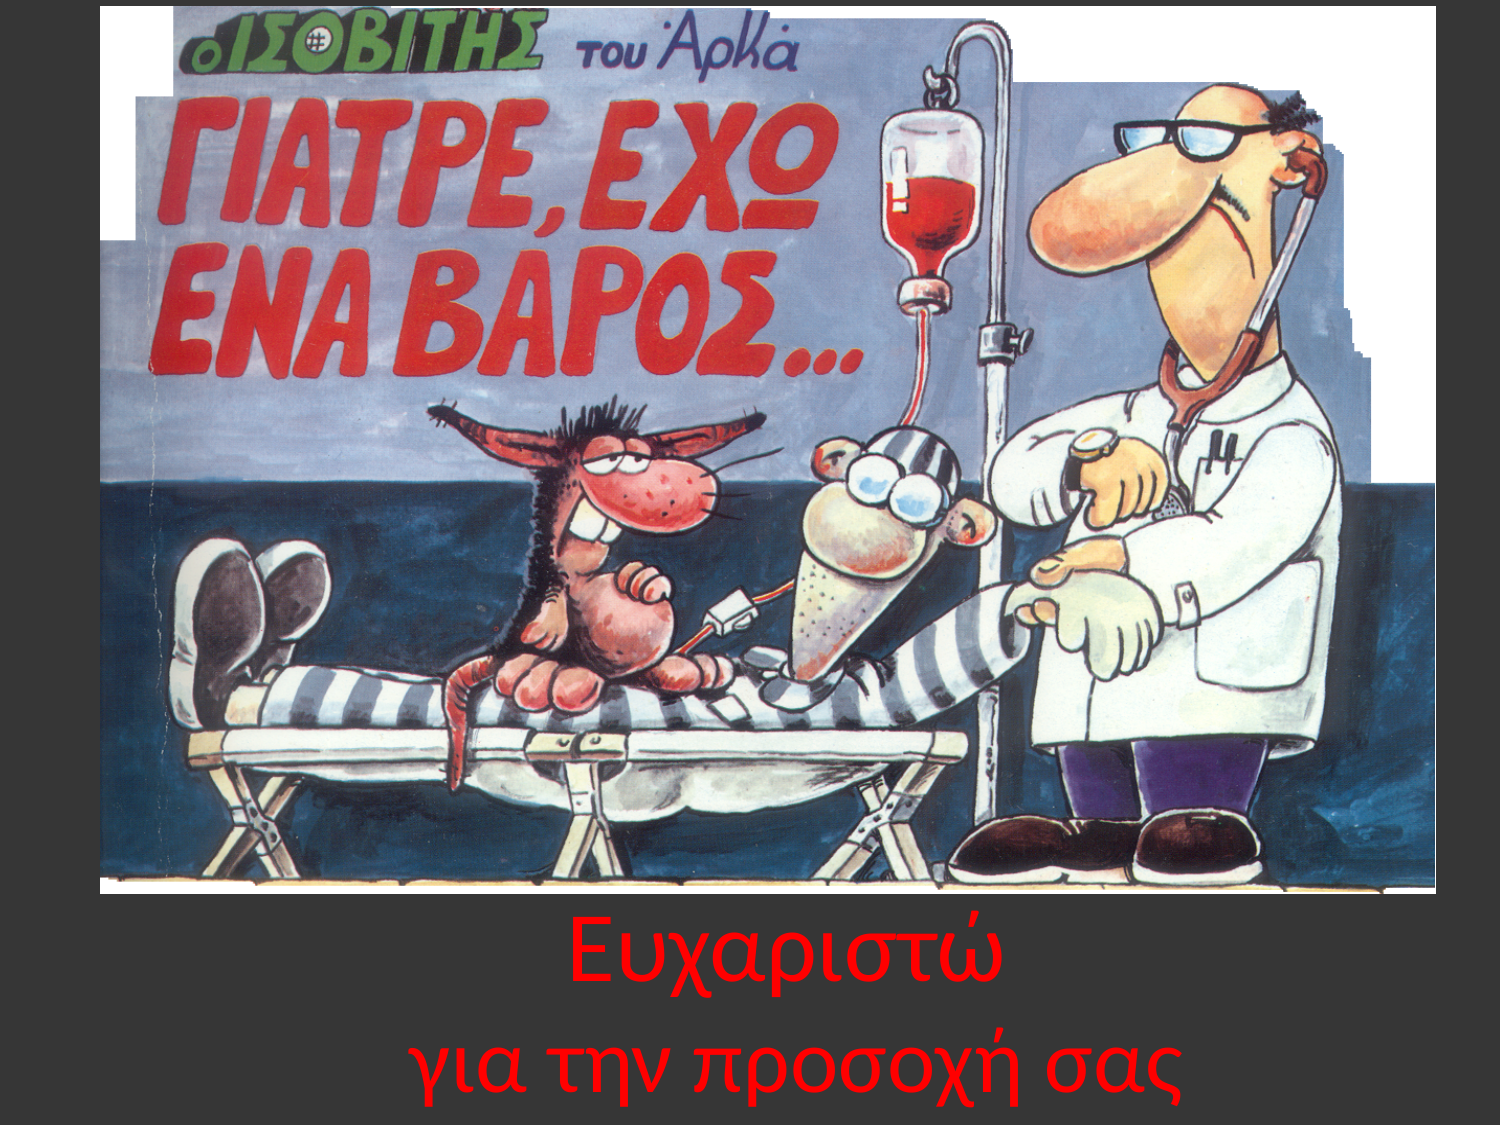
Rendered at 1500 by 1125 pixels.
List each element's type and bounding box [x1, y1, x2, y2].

title [171, 894, 1424, 1100]
picture [99, 6, 1436, 894]
